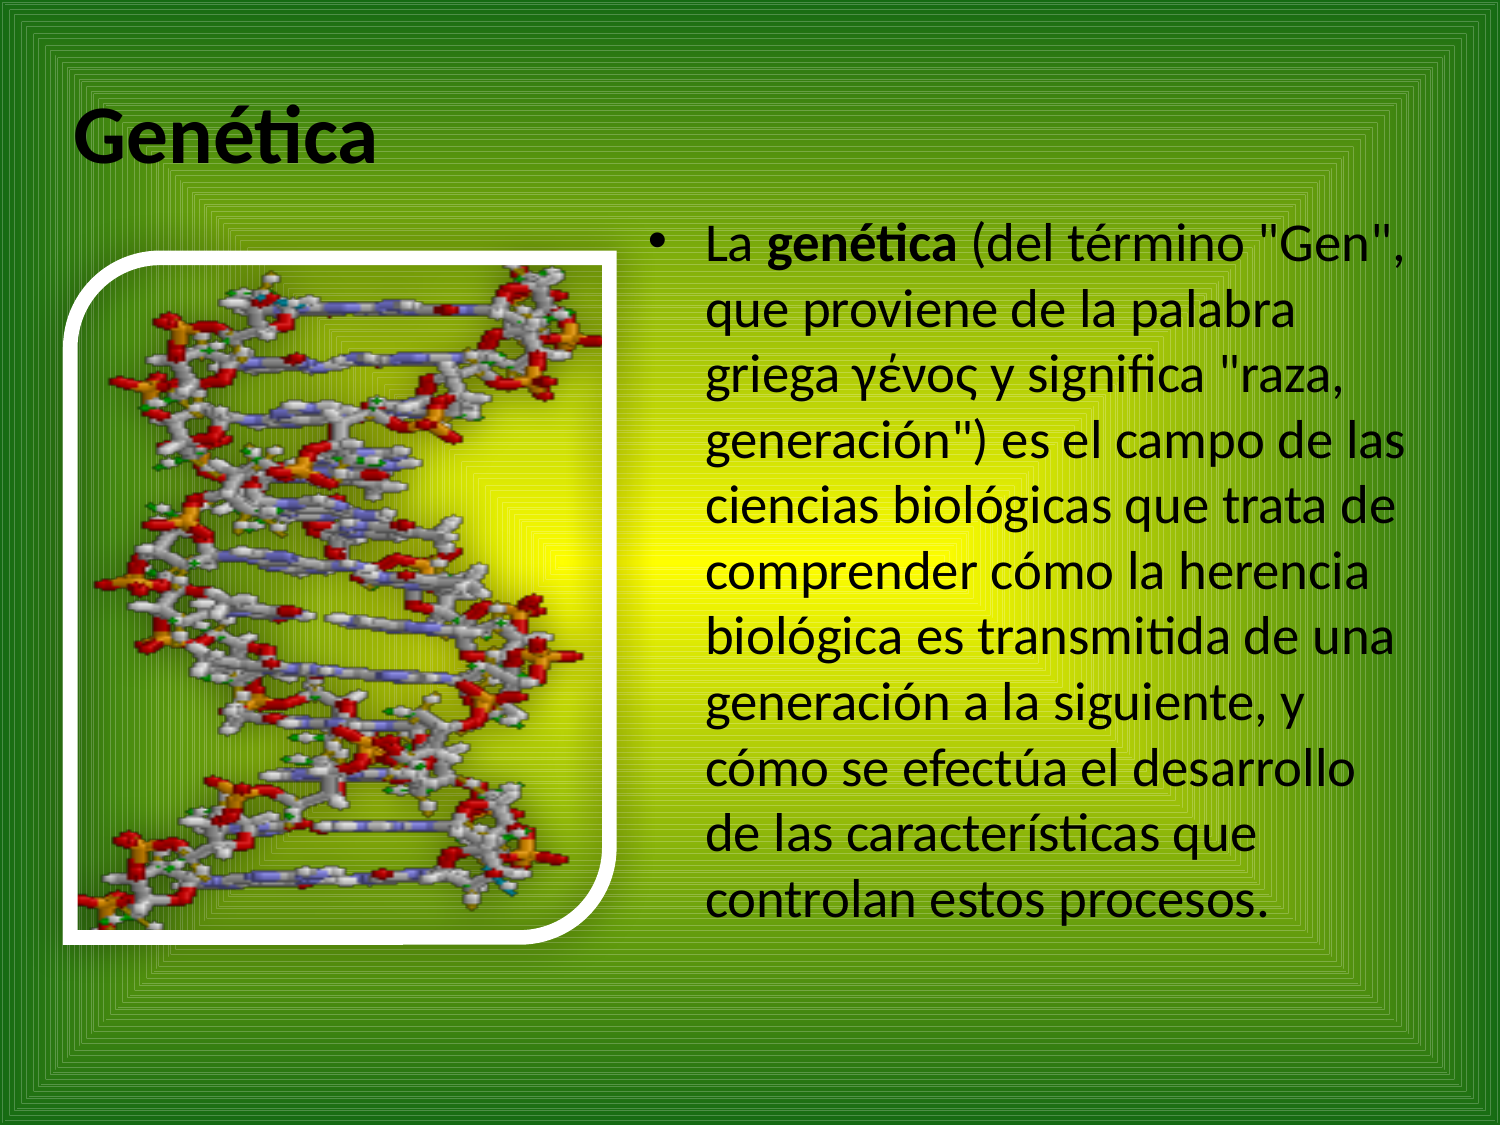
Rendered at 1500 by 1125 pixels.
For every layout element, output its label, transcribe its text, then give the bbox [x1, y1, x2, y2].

picture [70, 257, 610, 938]
list La genética (del término "Gen", que proviene de la palabra griega γένος y significa "raza, generación") es el campo de las ciencias biológicas que trata de comprender cómo la herencia biológica es transmitida de una generación a la siguiente, y cómo se efectúa el desarrollo de las características que controlan estos procesos. [632, 199, 1425, 1005]
title Genética [58, 35, 622, 188]
